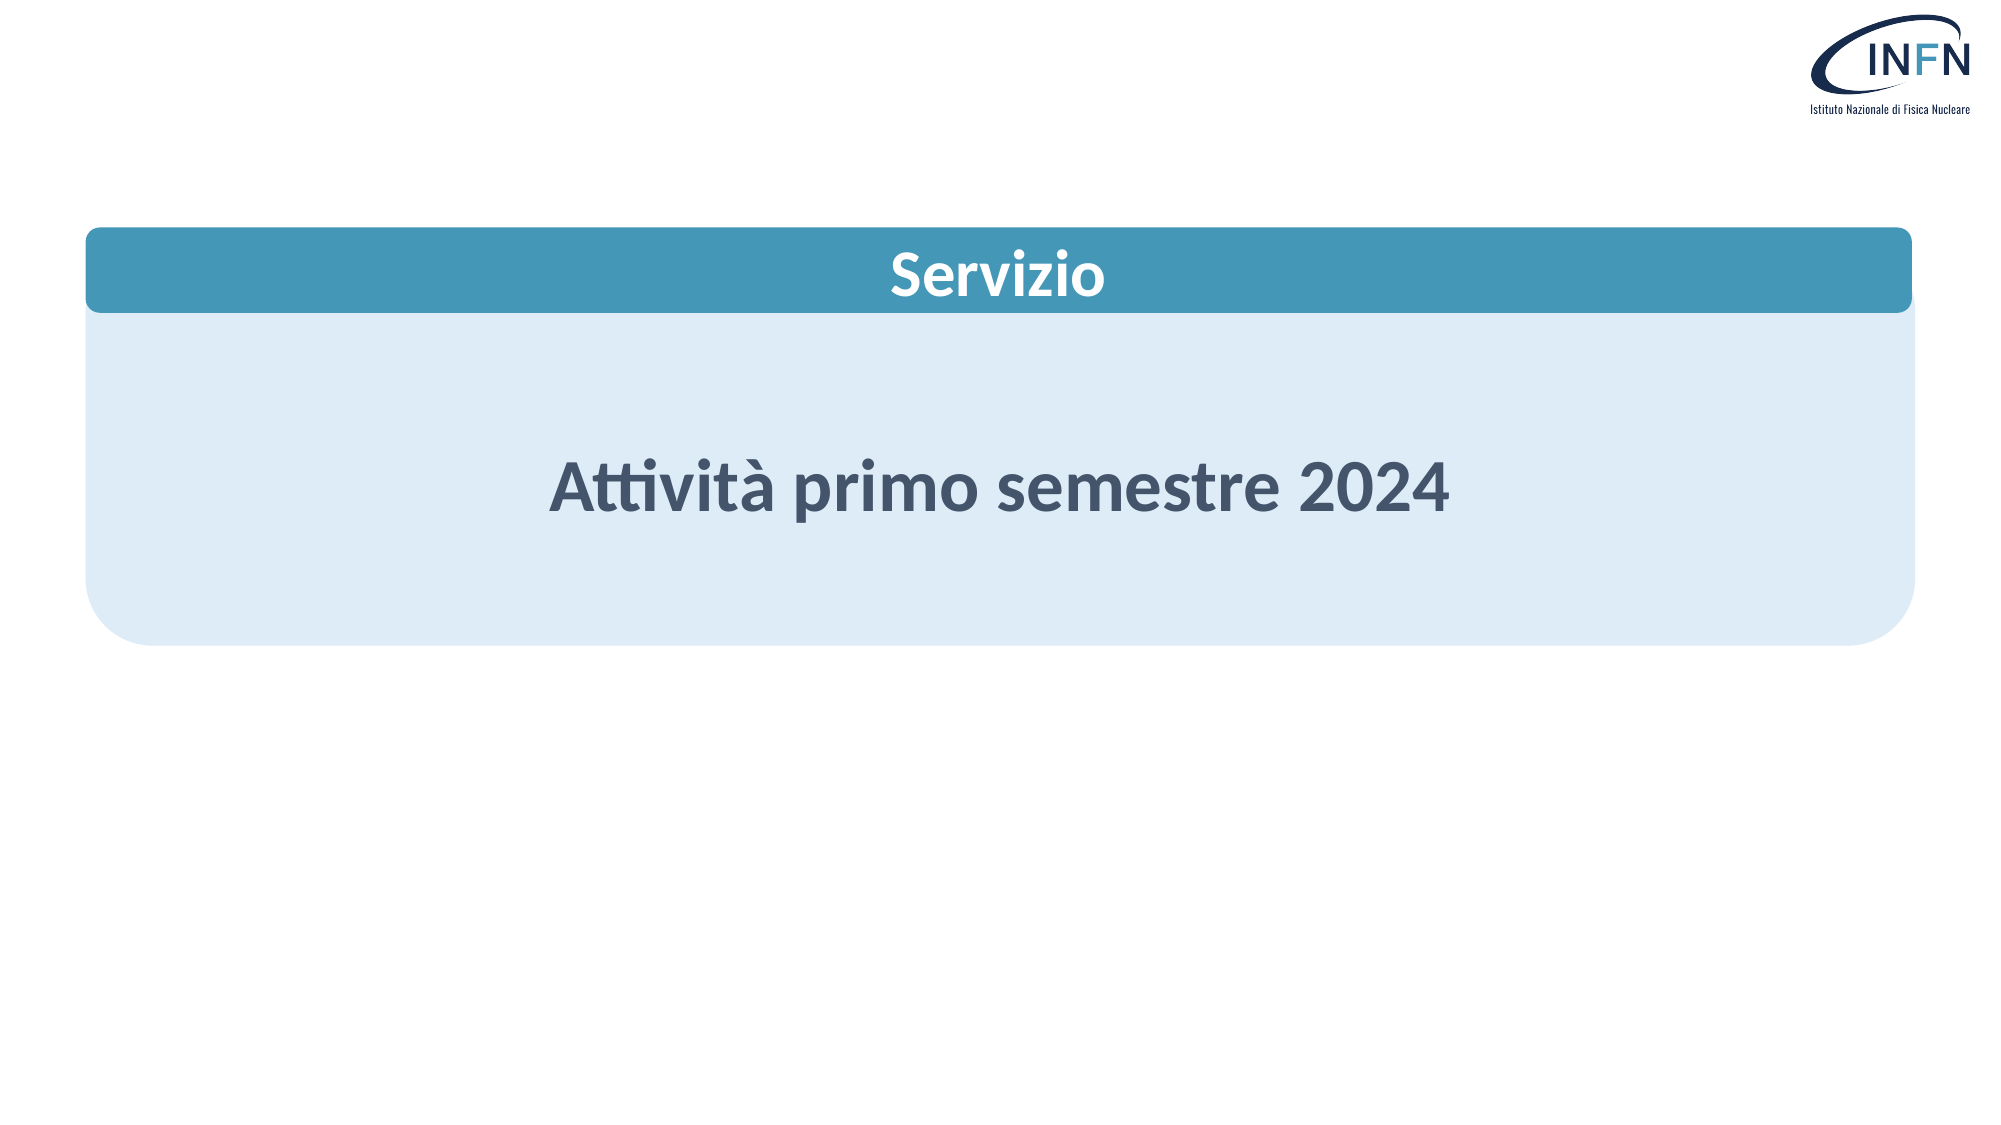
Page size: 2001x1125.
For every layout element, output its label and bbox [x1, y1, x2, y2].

picture [1782, 4, 2000, 125]
text_box [85, 227, 1916, 646]
